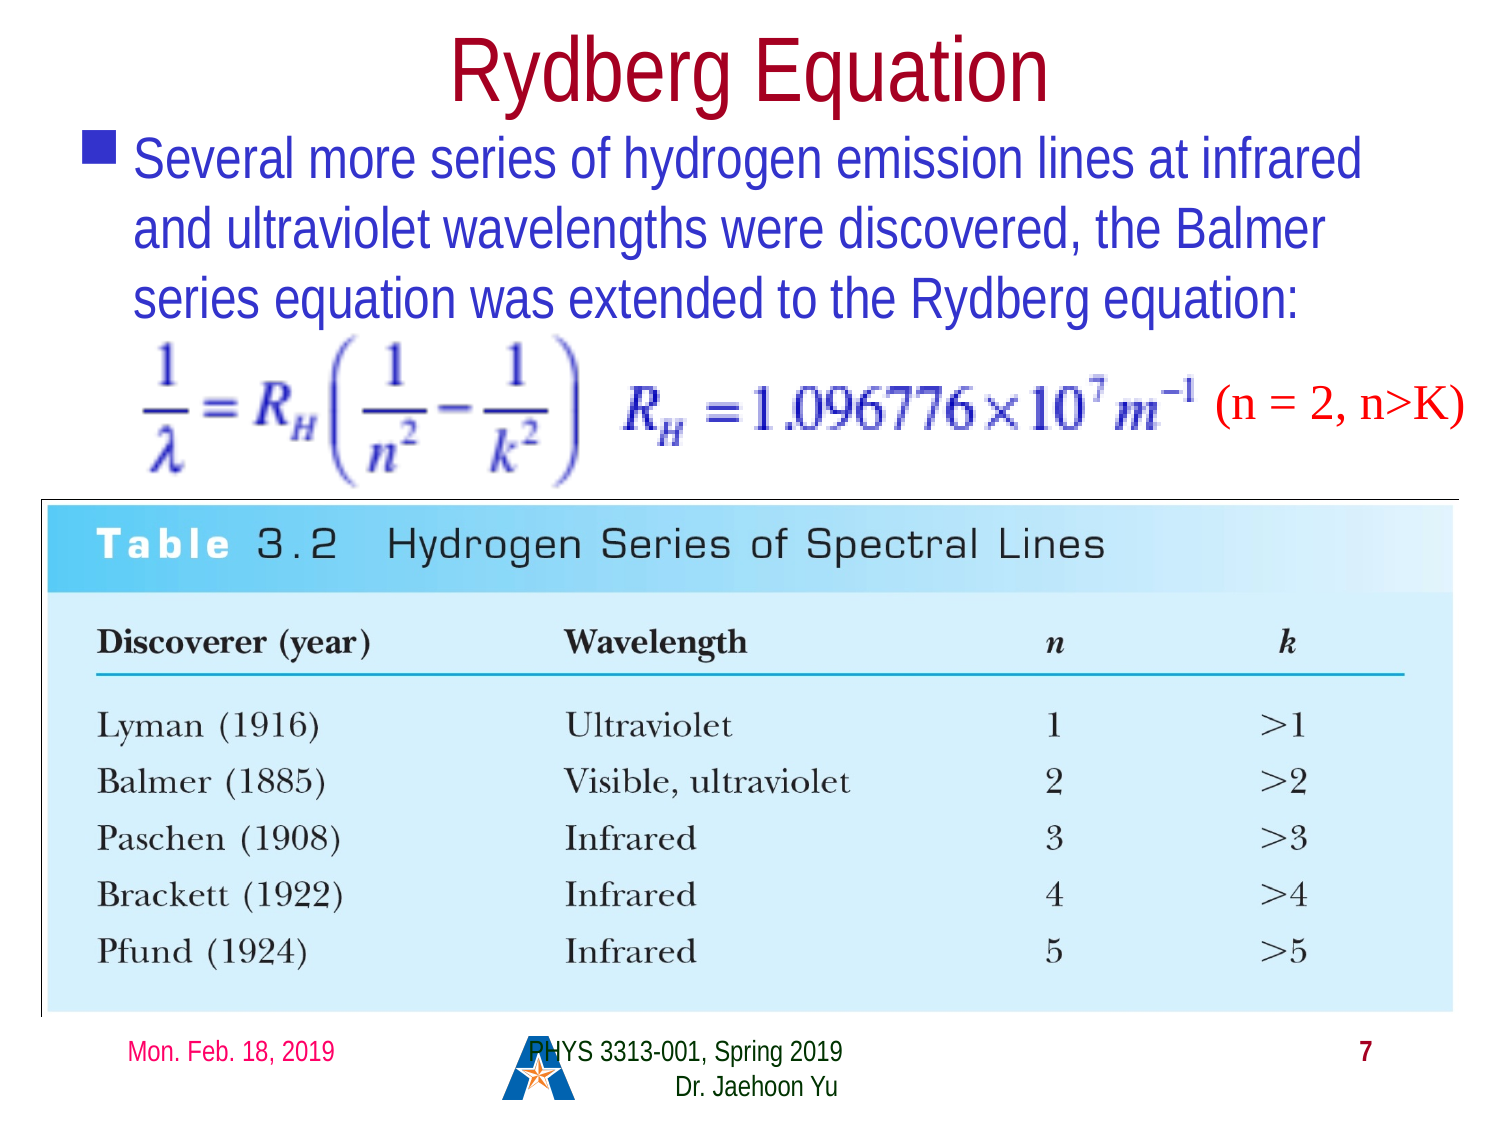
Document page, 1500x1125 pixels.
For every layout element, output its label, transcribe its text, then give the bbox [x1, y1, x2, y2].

list Several more series of hydrogen emission lines at infrared and ultraviolet wavelengths were discovered, the Balmer series equation was extended to the Rydberg equation: [61, 112, 1451, 498]
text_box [612, 362, 1203, 452]
picture [502, 1036, 512, 1100]
text_box (n = 2, n>K) [1204, 362, 1500, 438]
slide_number 7 [1074, 1025, 1388, 1101]
title Rydberg Equation [74, 0, 1426, 112]
picture [41, 499, 1459, 1017]
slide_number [112, 1025, 426, 1101]
footer PHYS 3313-001, Spring 2019 Dr. Jaehoon Yu [512, 1025, 988, 1101]
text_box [137, 324, 584, 494]
